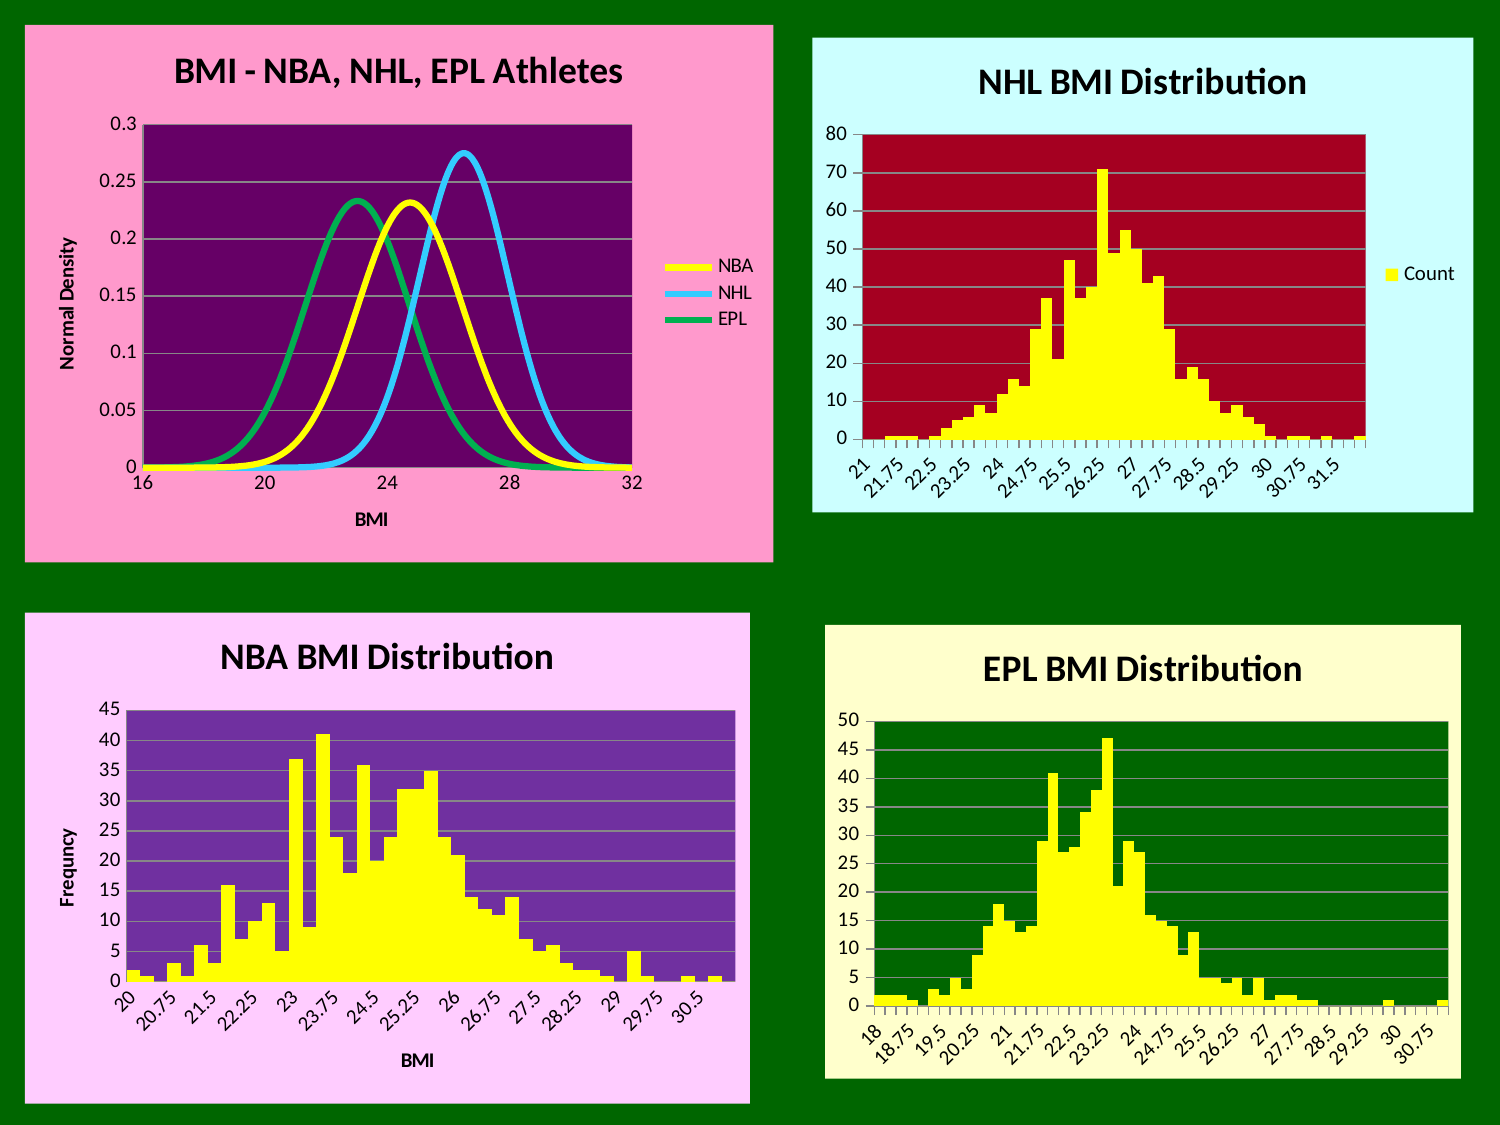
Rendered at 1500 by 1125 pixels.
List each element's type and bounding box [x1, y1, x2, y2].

chart [824, 624, 1462, 1079]
chart [24, 612, 751, 1104]
chart [24, 24, 774, 563]
chart [812, 37, 1474, 513]
